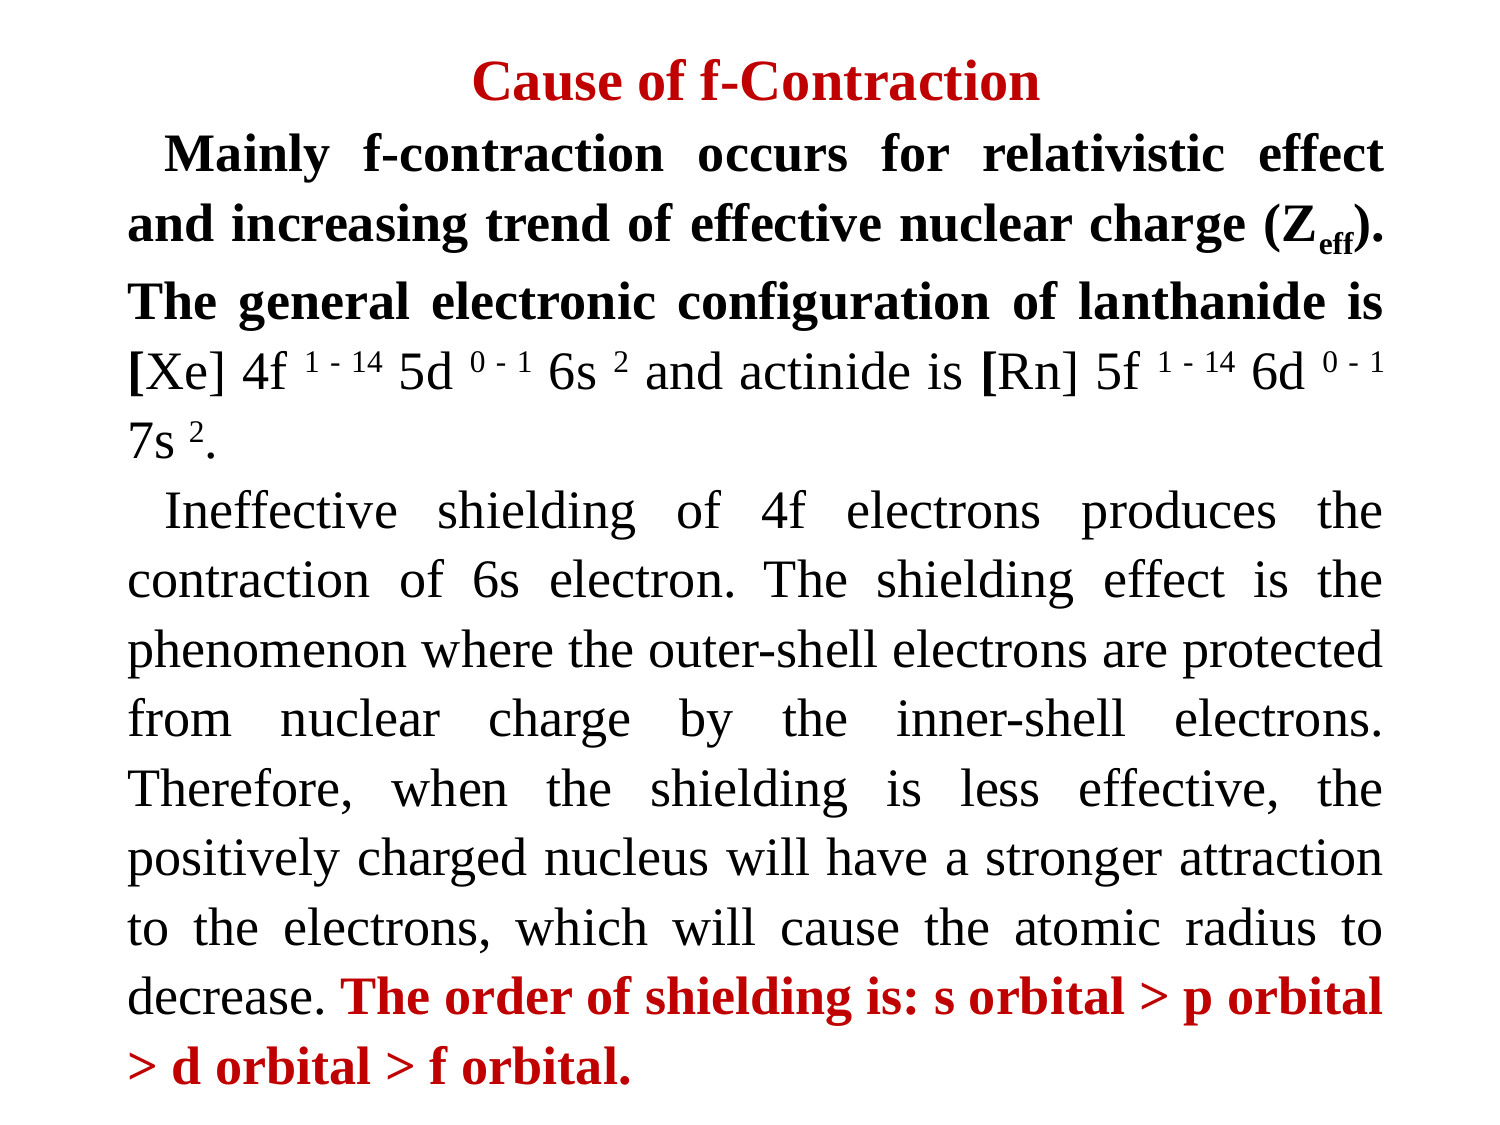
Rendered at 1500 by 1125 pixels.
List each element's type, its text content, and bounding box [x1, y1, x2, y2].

text_box Cause of f-Contraction Mainly f-contraction occurs for relativistic effect and increasing trend of effective nuclear charge (Zeff). The general electronic configuration of lanthanide is [Xe] 4f 1 - 14 5d 0 - 1 6s 2 and actinide is [Rn] 5f 1 - 14 6d 0 - 1 7s 2. Ineffective shielding of 4f electrons produces the contraction of 6s electron. The shielding effect is the phenomenon where the outer-shell electrons are protected from nuclear charge by the inner-shell electrons. Therefore, when the shielding is less effective, the positively charged nucleus will have a stronger attraction to the electrons, which will cause the atomic radius to decrease. The order of shielding is: s orbital > p orbital > d orbital > f orbital. [112, 0, 1400, 1103]
